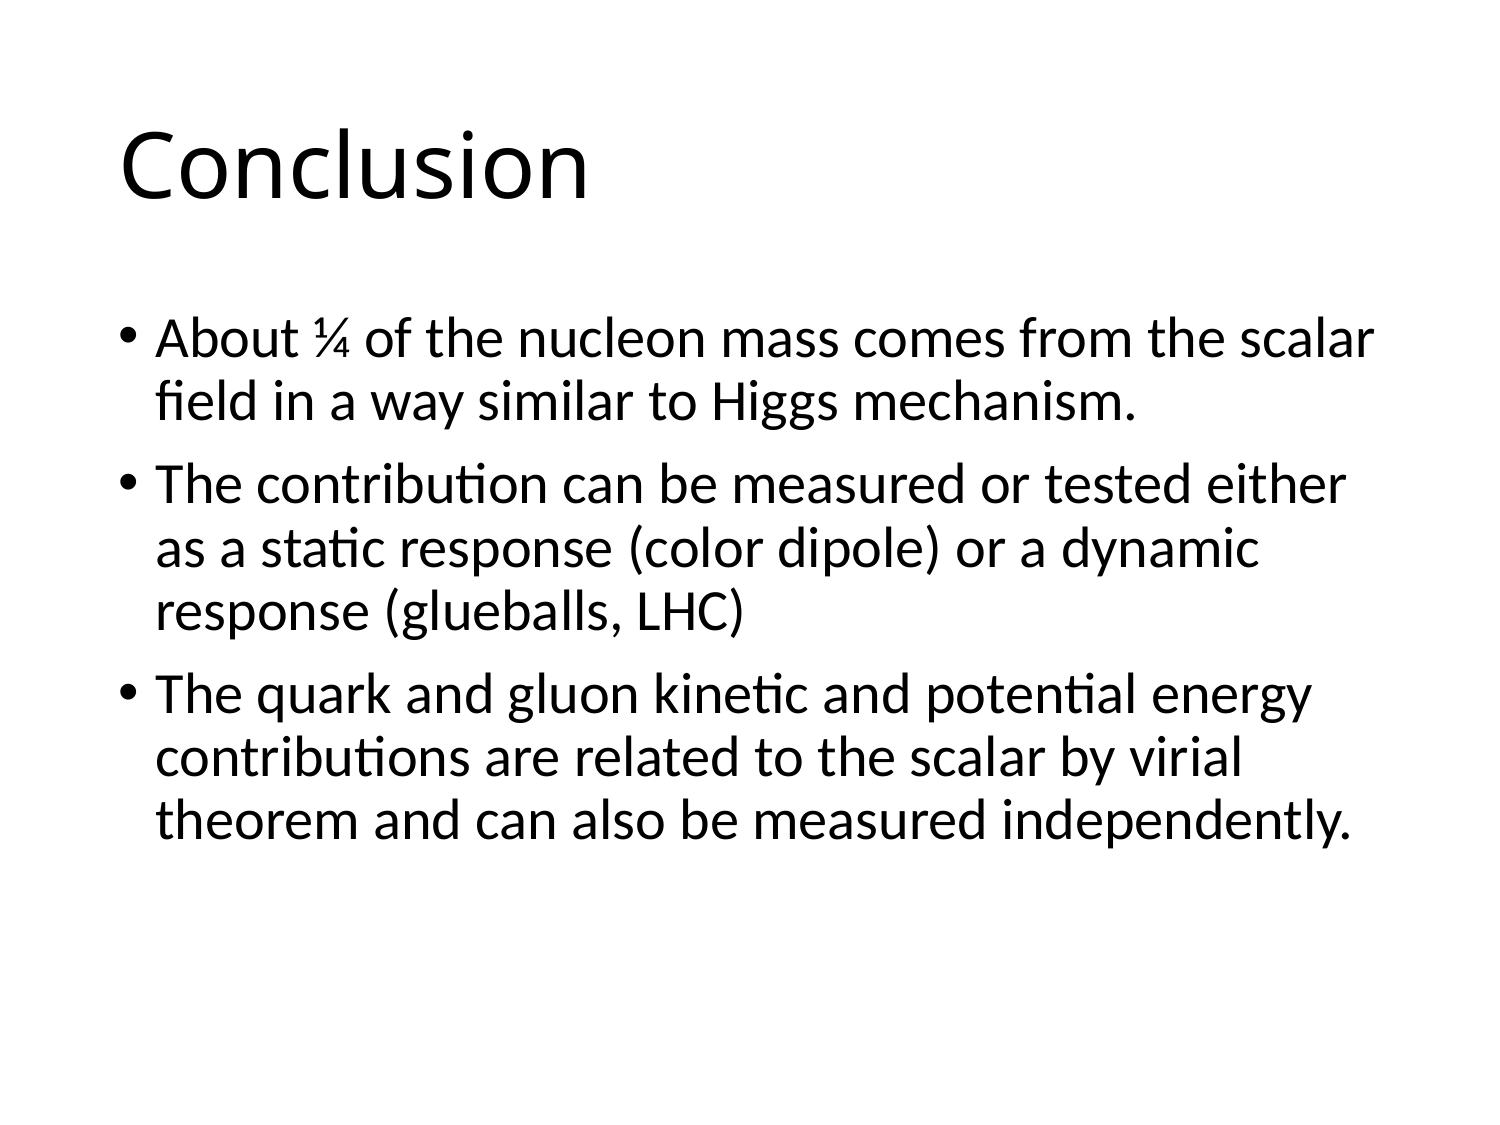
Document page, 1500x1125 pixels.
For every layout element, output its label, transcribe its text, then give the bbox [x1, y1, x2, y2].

title Conclusion [103, 59, 1397, 278]
list About ¼ of the nucleon mass comes from the scalar field in a way similar to Higgs mechanism. The contribution can be measured or tested either as a static response (color dipole) or a dynamic response (glueballs, LHC) The quark and gluon kinetic and potential energy contributions are related to the scalar by virial theorem and can also be measured independently. [103, 299, 1397, 1014]
